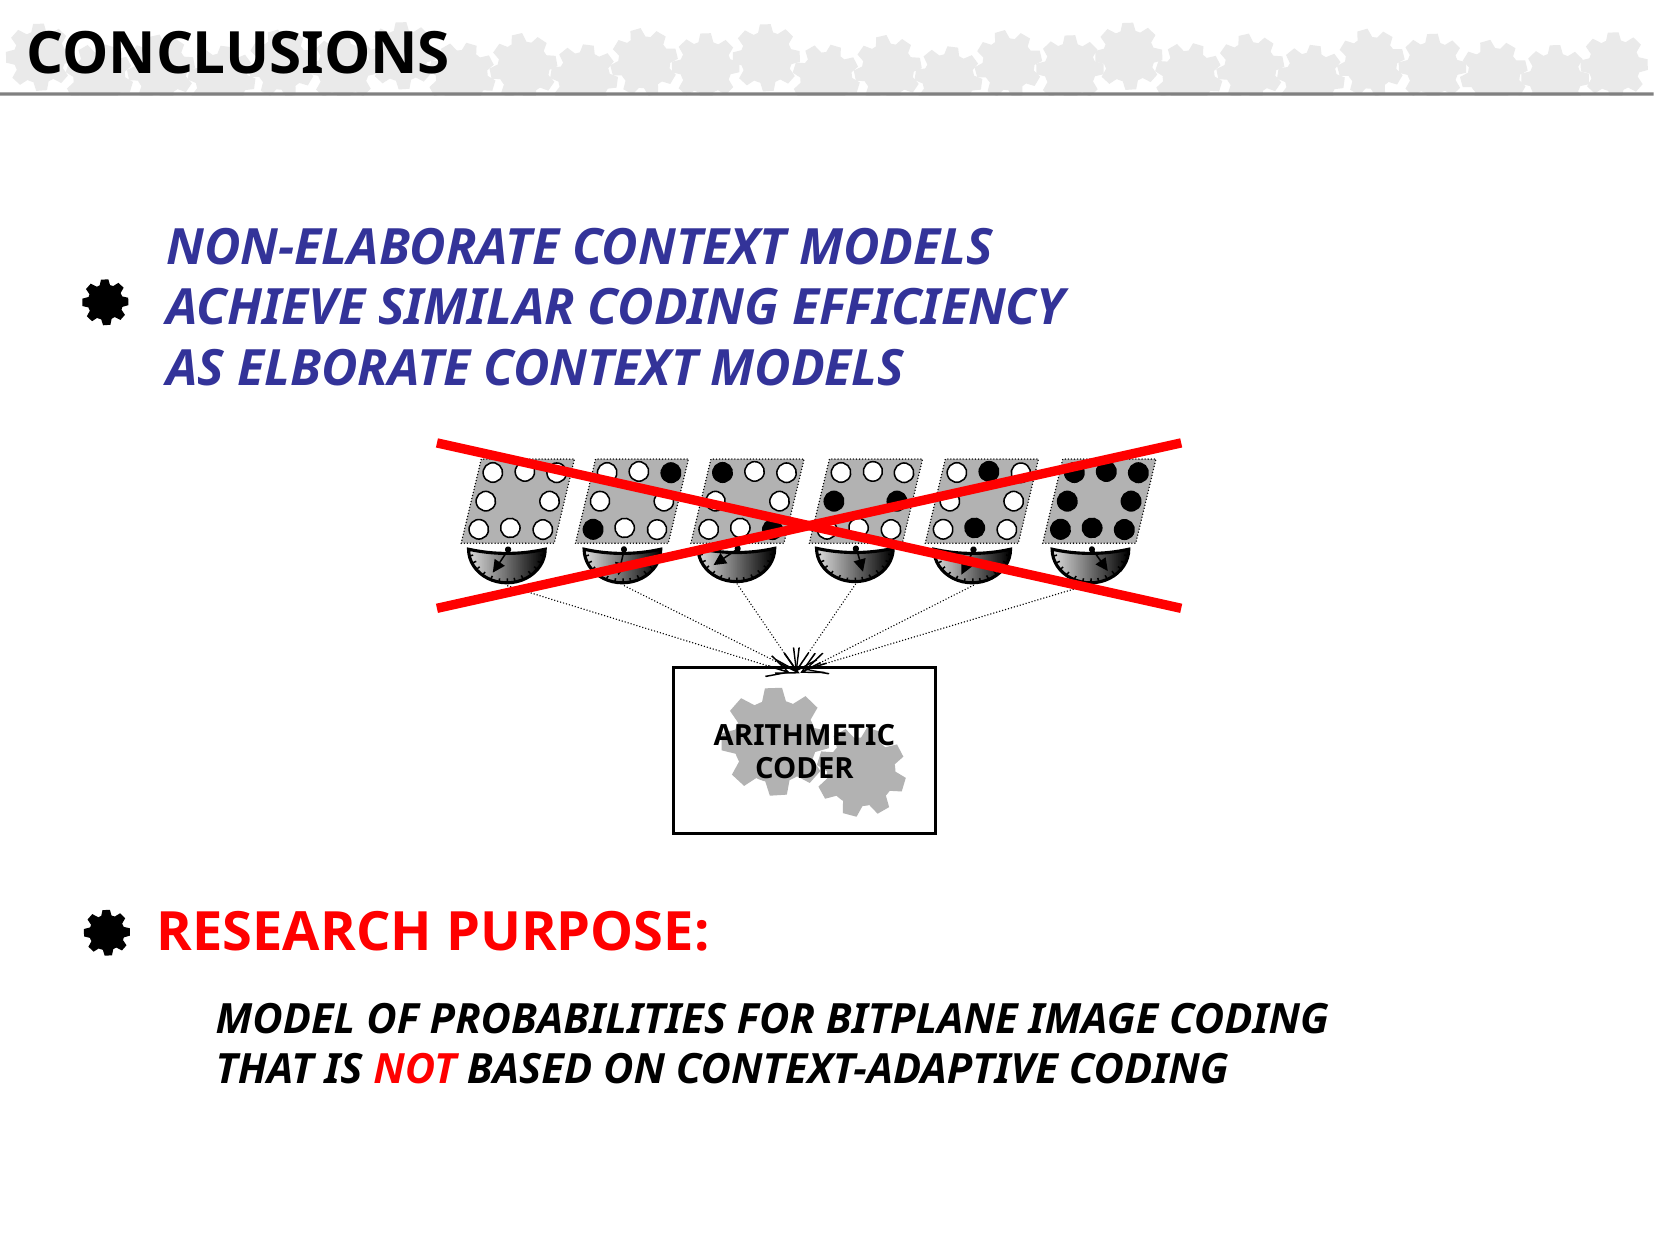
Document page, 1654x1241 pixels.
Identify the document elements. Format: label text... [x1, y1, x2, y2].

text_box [83, 887, 1395, 1101]
text_box CONCLUSIONS [11, 7, 1146, 93]
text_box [460, 617, 1157, 674]
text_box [82, 206, 1428, 403]
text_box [436, 442, 1182, 609]
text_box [672, 683, 937, 835]
